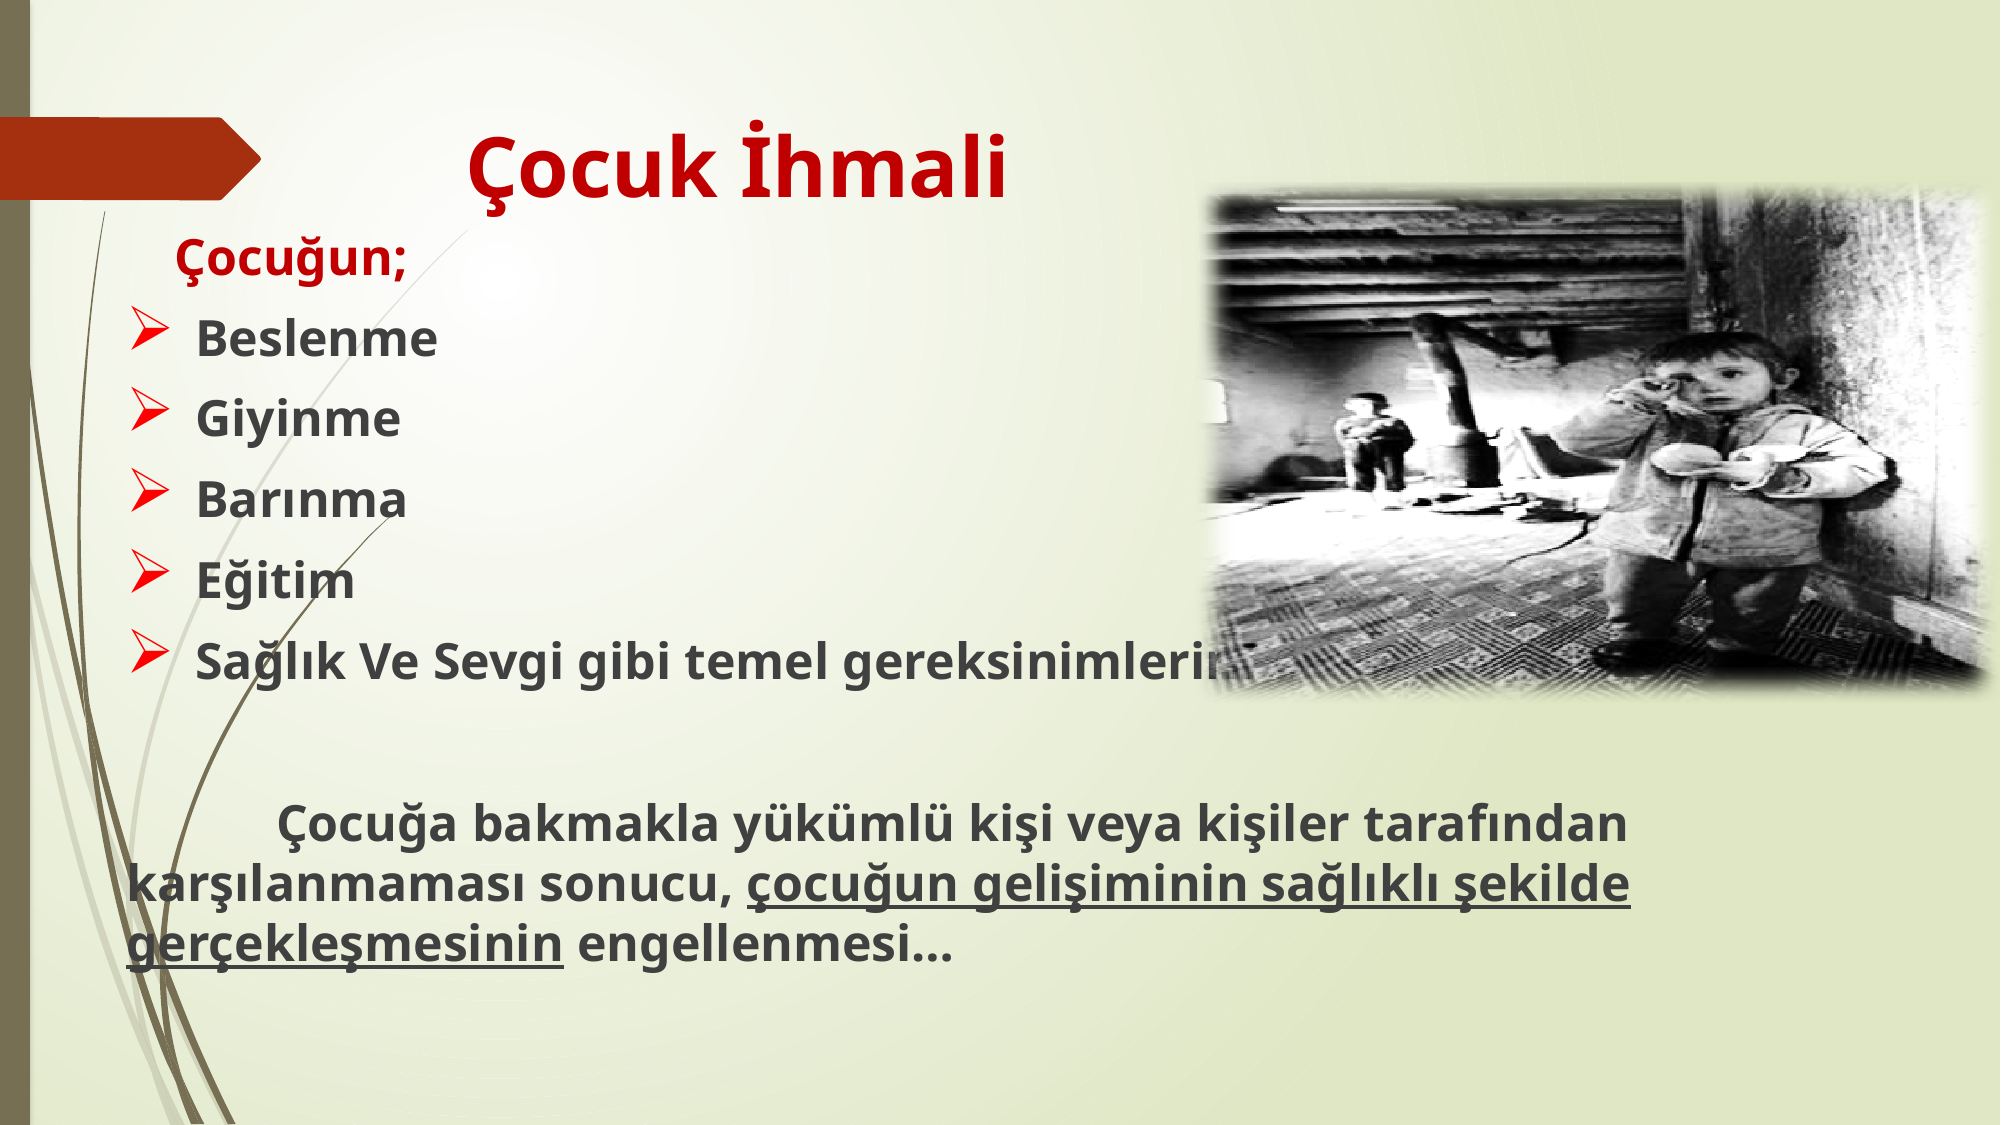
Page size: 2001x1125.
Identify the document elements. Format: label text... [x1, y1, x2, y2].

picture [1194, 176, 2000, 704]
title Çocuk İhmali [450, 106, 1522, 217]
list Çocuğun; Beslenme Giyinme Barınma Eğitim Sağlık Ve Sevgi gibi temel gereksinimlerini Çocuğa bakmakla yükümlü kişi veya kişiler tarafından karşılanmaması sonucu, çocuğun gelişiminin sağlıklı şekilde gerçekleşmesinin engellenmesi… [111, 217, 1878, 992]
